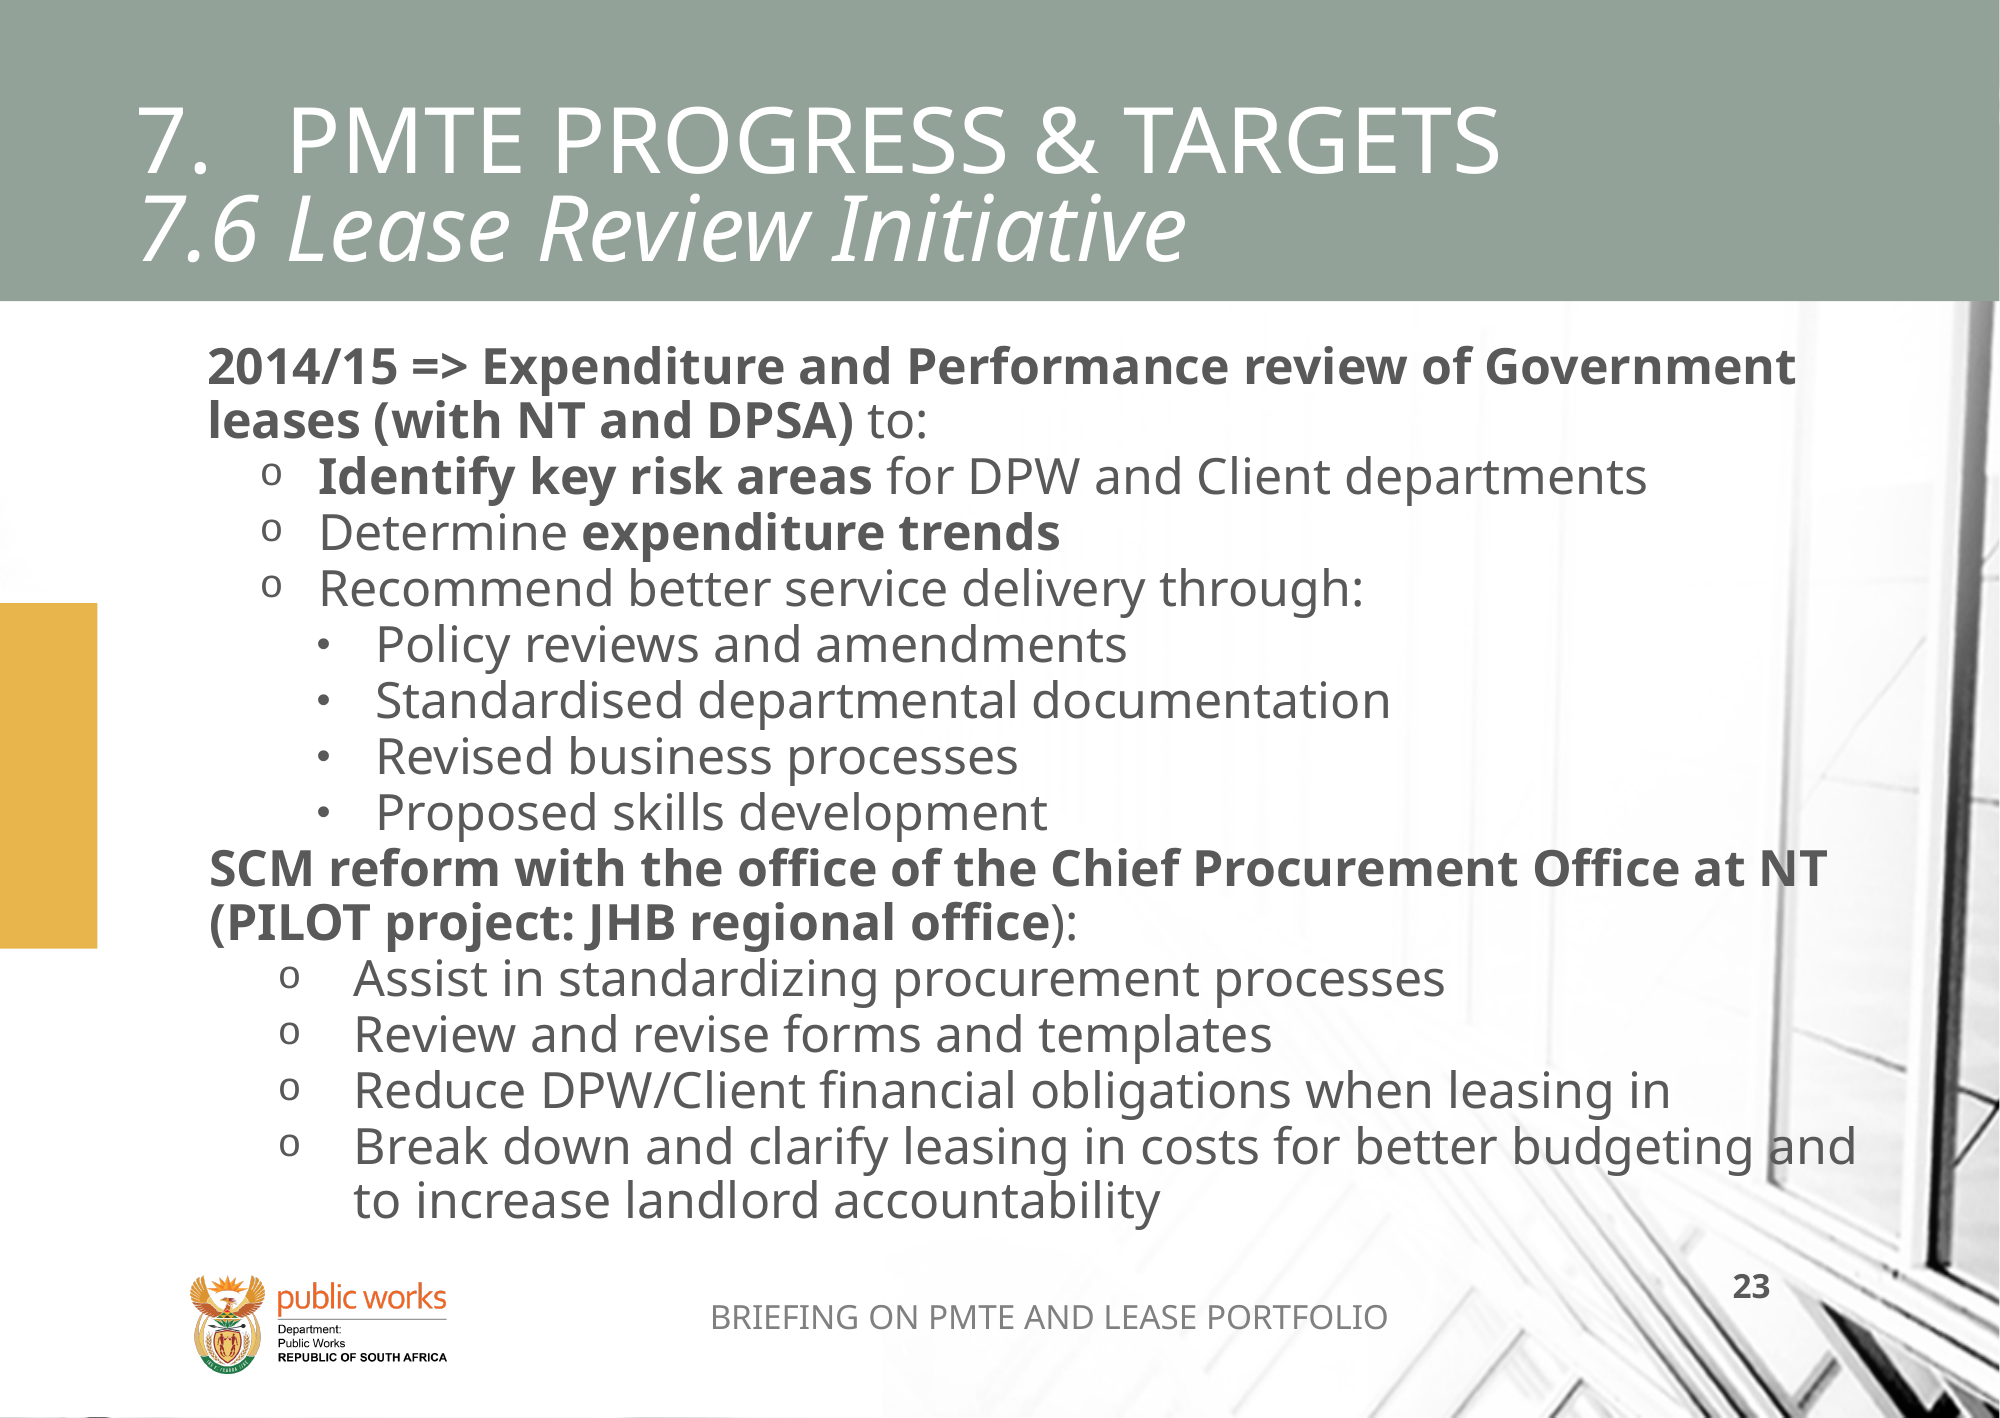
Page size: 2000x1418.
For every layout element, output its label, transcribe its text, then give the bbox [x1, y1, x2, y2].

picture [190, 1275, 447, 1374]
list 2014/15 => Expenditure and Performance review of Government leases (with NT and DPSA) to: Identify key risk areas for DPW and Client departments Determine expenditure trends Recommend better service delivery through: Policy reviews and amendments Standardised departmental documentation Revised business processes Proposed skills development SCM reform with the office of the Chief Procurement Office at NT (PILOT project: JHB regional office): Assist in standardizing procurement processes Review and revise forms and templates Reduce DPW/Client financial obligations when leasing in Break down and clarify leasing in costs for better budgeting and to increase landlord accountability [184, 333, 1922, 1260]
title 7. PMTE PROGRESS & TARGETS 7.6 Lease Review Initiative [120, 65, 1969, 287]
picture [0, 302, 2000, 1418]
footer BRIEFING ON PMTE AND LEASE PORTFOLIO [574, 1287, 1526, 1345]
